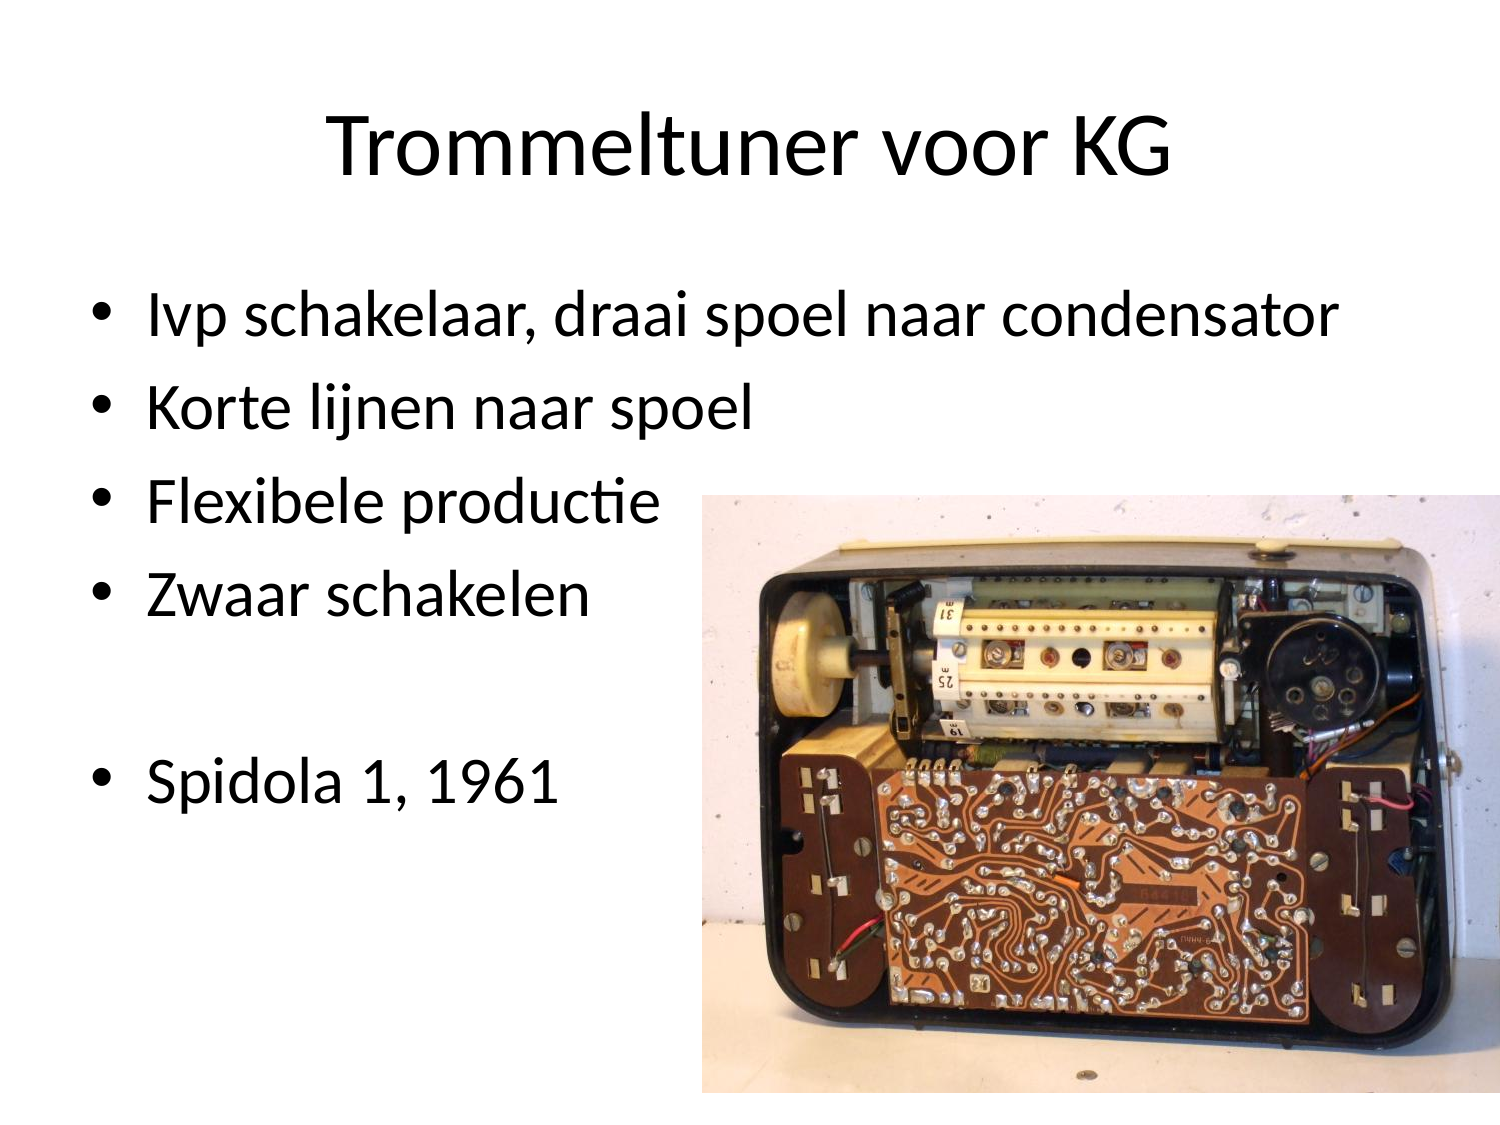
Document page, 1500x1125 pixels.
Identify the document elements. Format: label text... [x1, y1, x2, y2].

list Ivp schakelaar, draai spoel naar condensator Korte lijnen naar spoel Flexibele productie Zwaar schakelen Spidola 1, 1961 [75, 262, 1425, 1005]
title Trommeltuner voor KG [75, 45, 1425, 233]
picture [702, 494, 1500, 1094]
